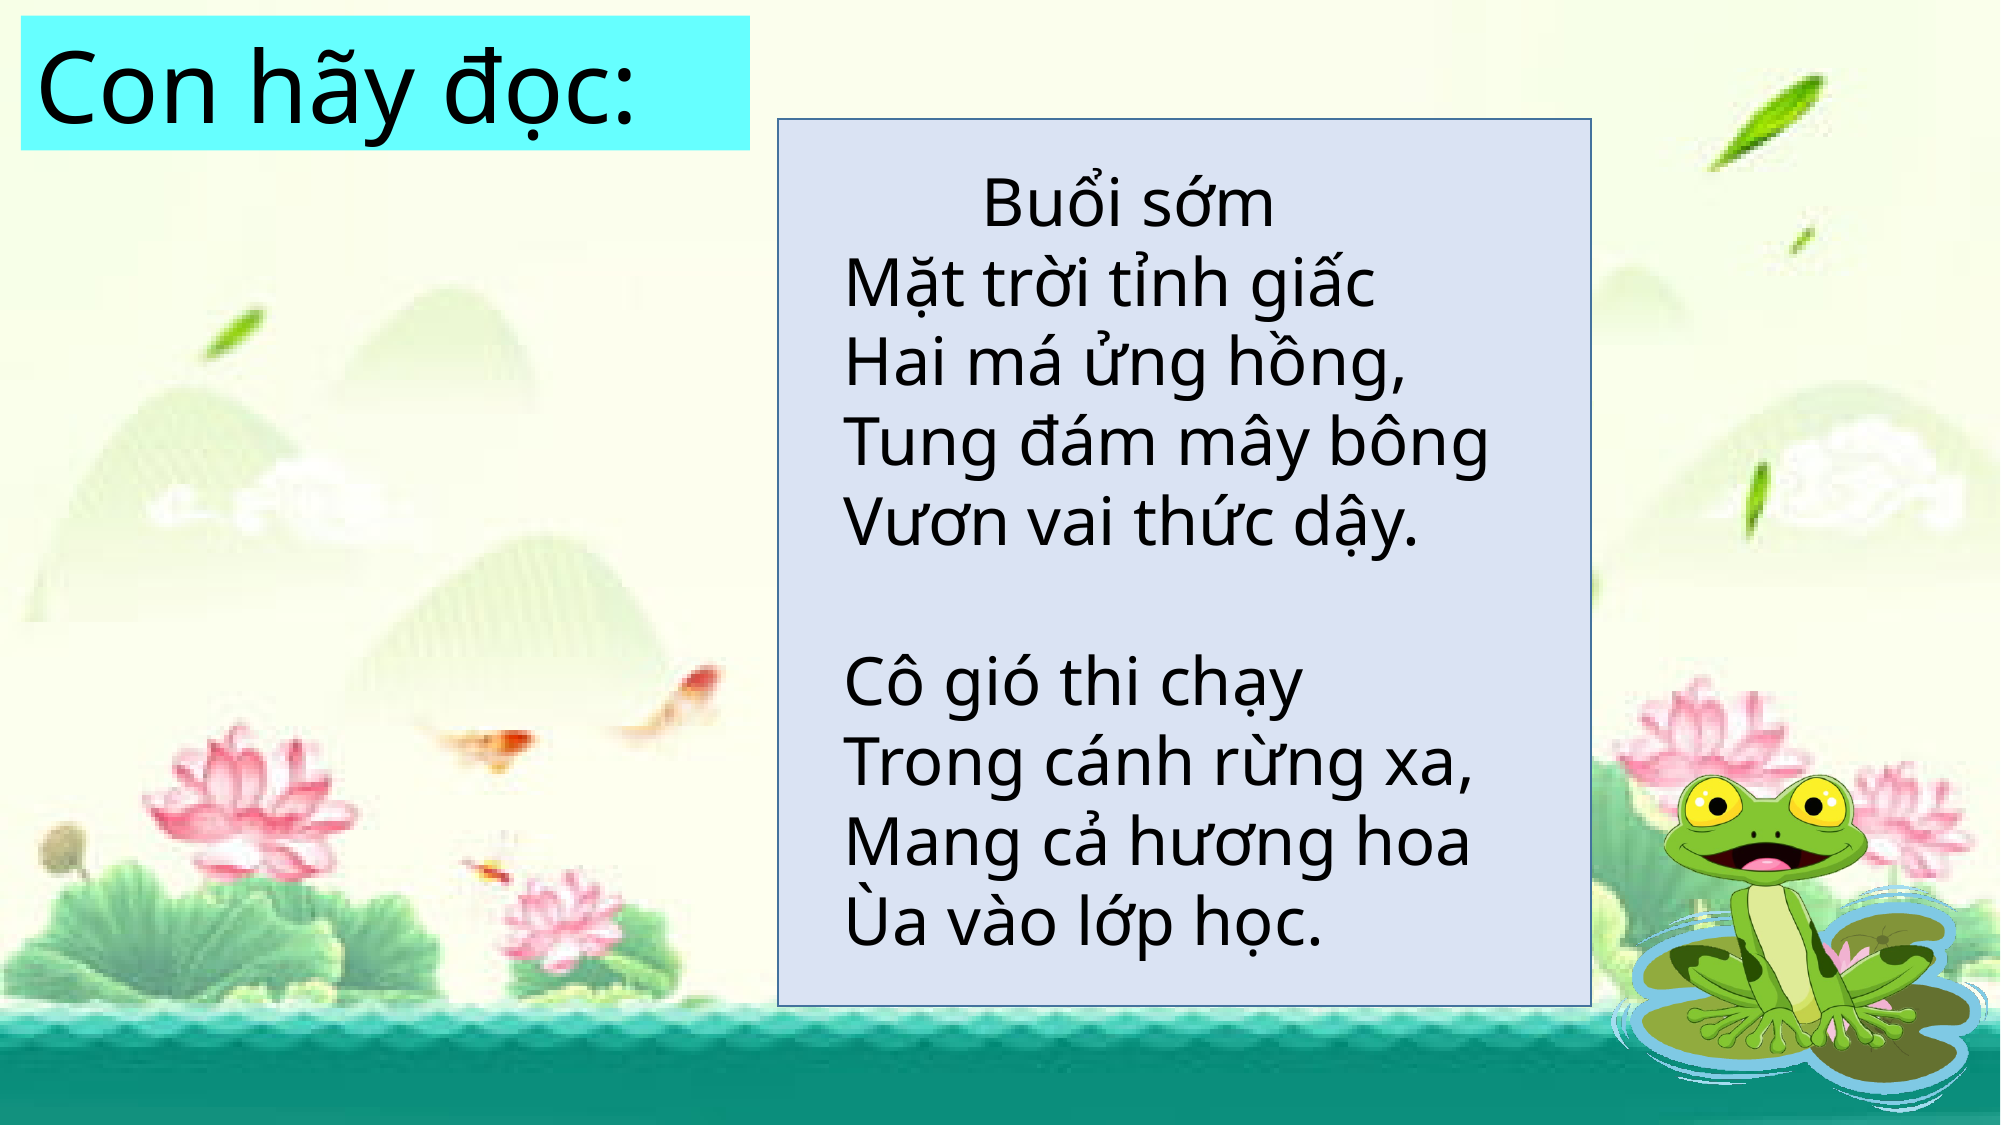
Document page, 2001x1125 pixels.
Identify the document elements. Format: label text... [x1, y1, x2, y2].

text_box [777, 118, 1592, 1007]
picture [0, 0, 2001, 1125]
text_box Buổi sớm Mặt trời tỉnh giấc Hai má ửng hồng, Tung đám mây bông Vươn vai thức dậy. Cô gió thi chạy Trong cánh rừng xa, Mang cả hương hoa Ùa vào lớp học. [829, 151, 1540, 967]
text_box Con hãy đọc: [20, 15, 750, 151]
